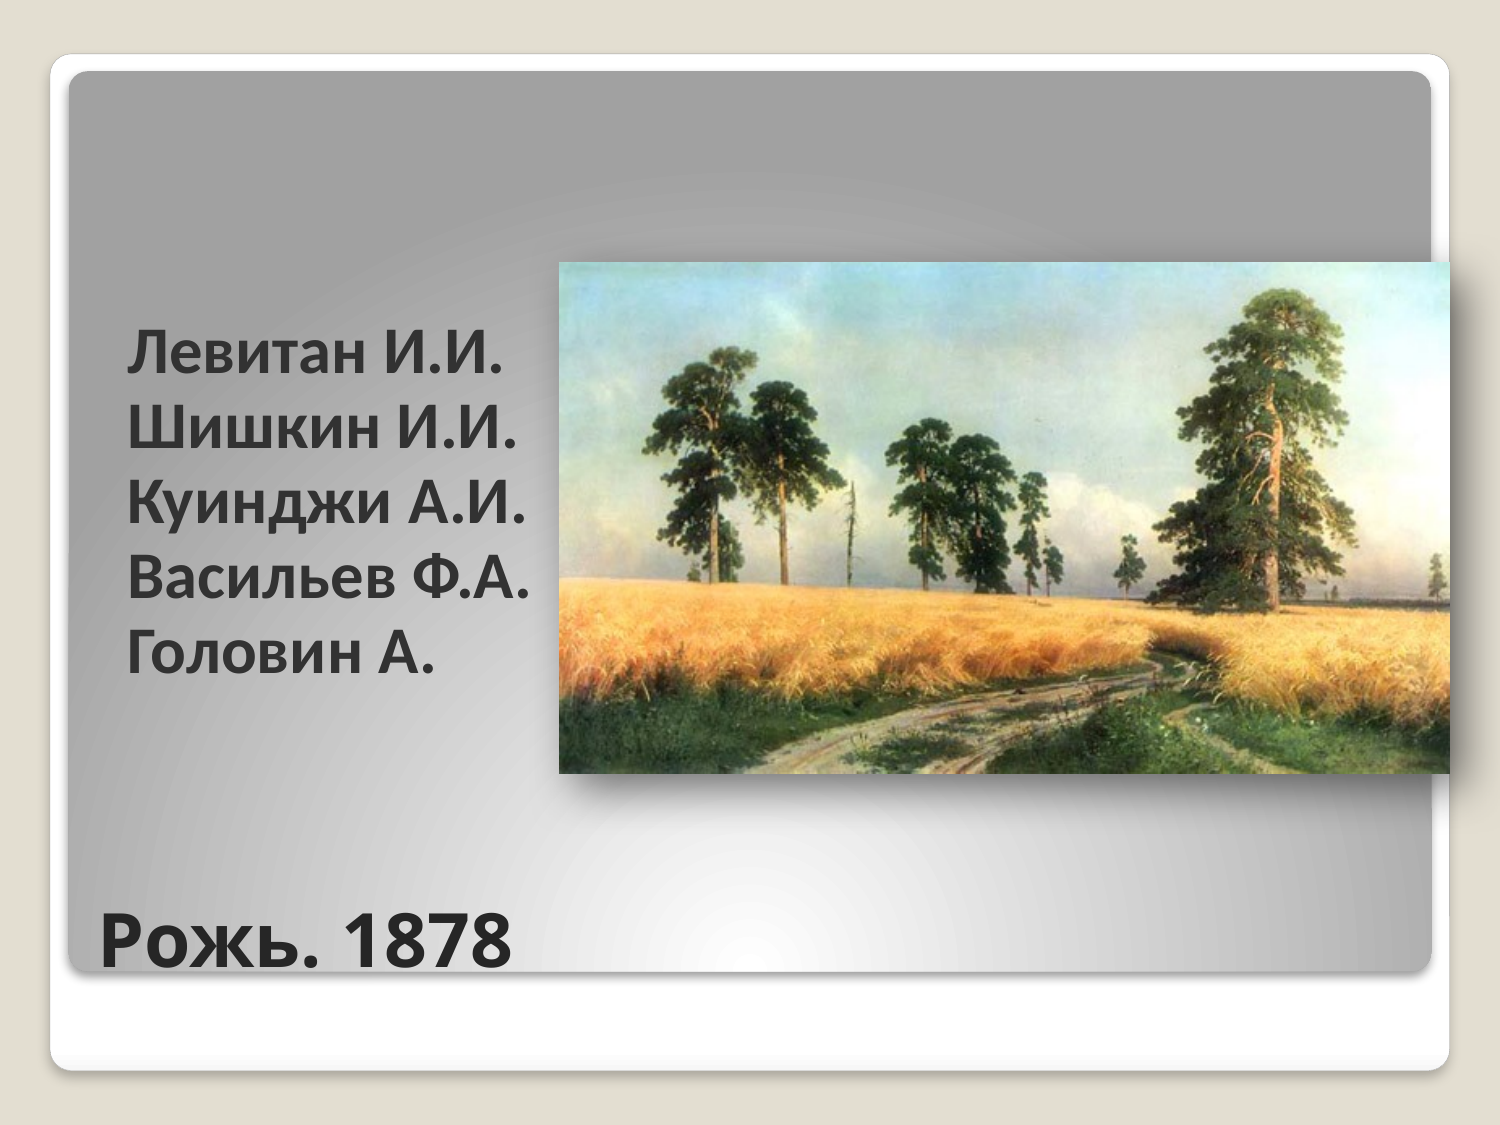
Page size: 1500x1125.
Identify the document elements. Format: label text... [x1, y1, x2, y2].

text_box Шишкин И.И. [112, 374, 552, 449]
title Рожь. 1878 [82, 817, 1425, 991]
text_box Головин А. [112, 599, 552, 695]
text_box Васильев Ф.А. [112, 524, 552, 599]
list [559, 262, 1451, 775]
text_box Куинджи А.И. [112, 449, 552, 524]
text_box Левитан И.И. [112, 299, 552, 374]
